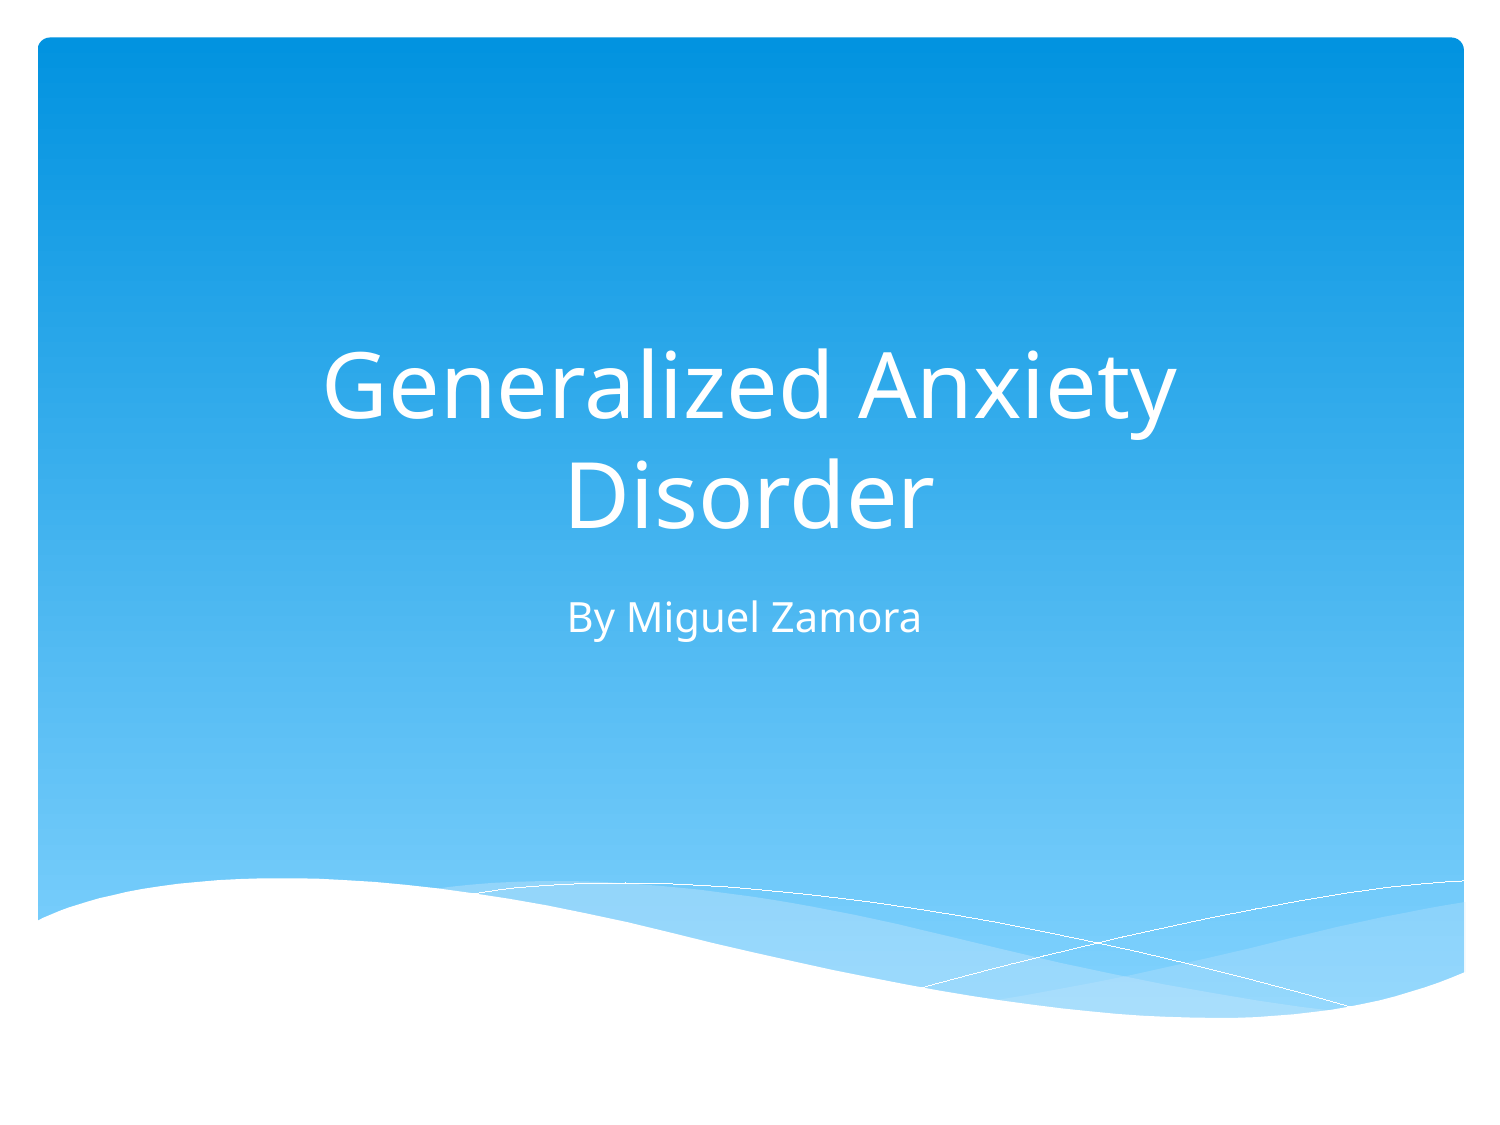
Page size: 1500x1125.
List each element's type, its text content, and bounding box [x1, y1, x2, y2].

title Generalized Anxiety Disorder [112, 262, 1388, 555]
subtitle By Miguel Zamora [225, 583, 1275, 825]
